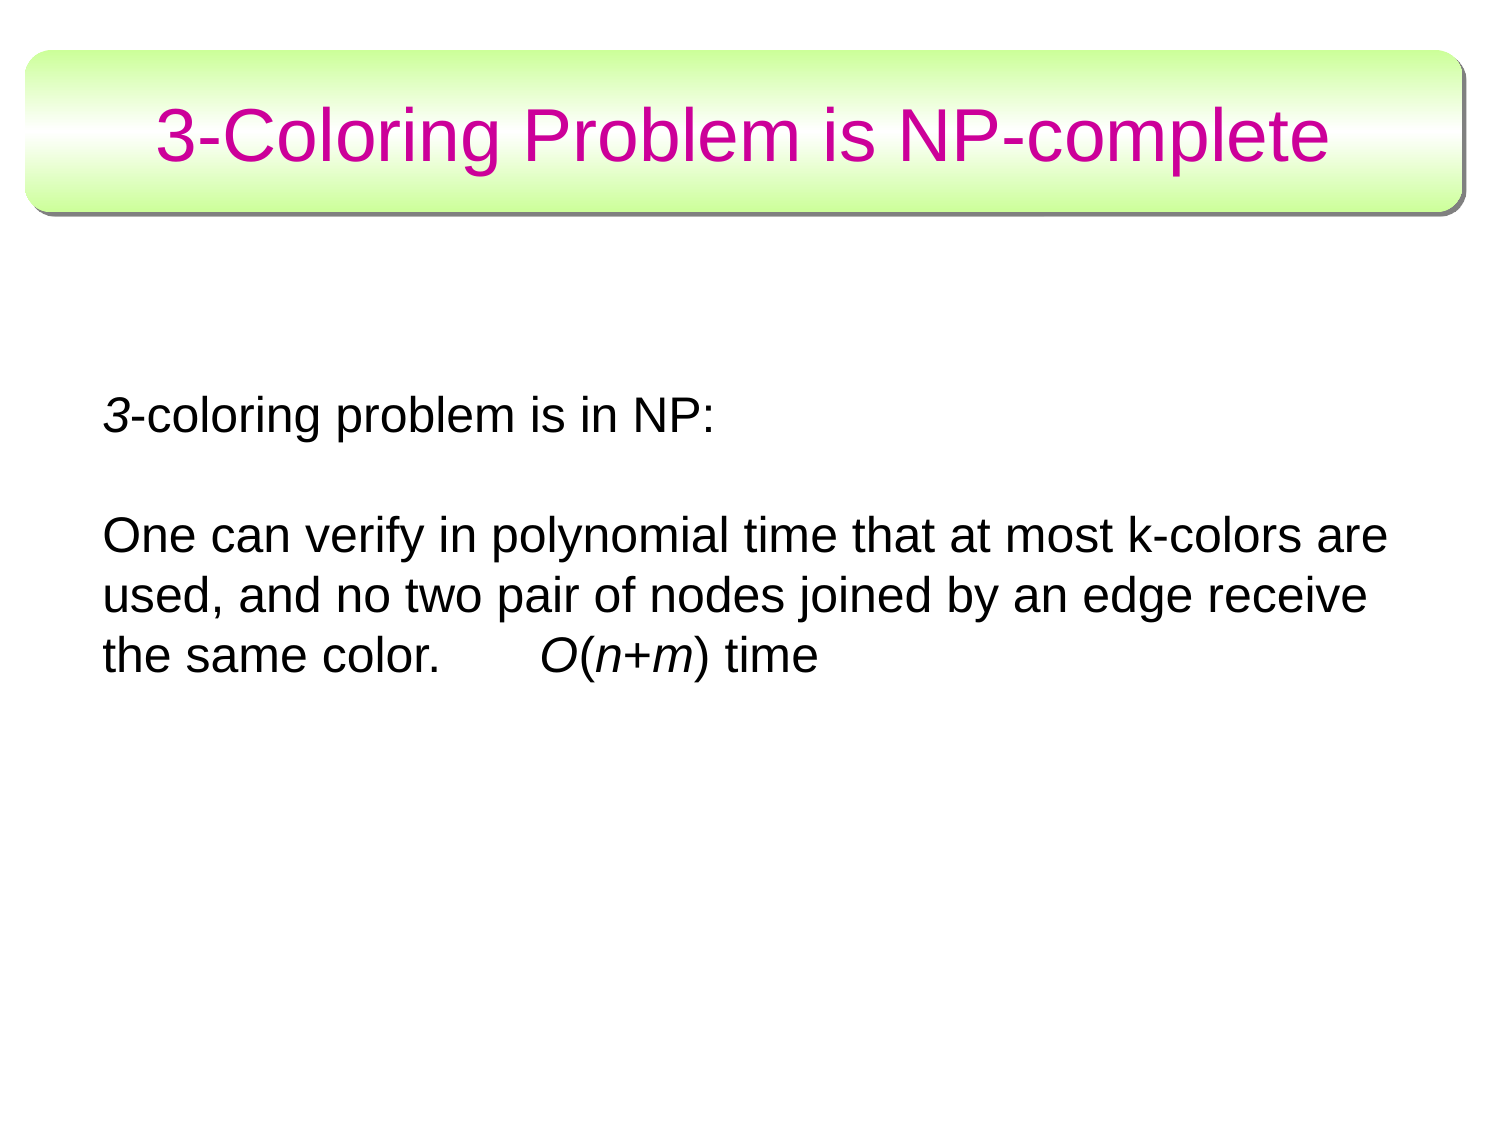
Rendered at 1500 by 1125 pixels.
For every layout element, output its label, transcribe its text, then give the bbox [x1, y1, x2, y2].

text_box [29, 49, 1458, 62]
text_box [29, 201, 1458, 213]
title 3-Coloring Problem is NP-complete [24, 62, 1463, 201]
text_box 3-coloring problem is in NP: One can verify in polynomial time that at most k-colors are used, and no two pair of nodes joined by an edge receive the same color. O(n+m) time [87, 374, 1450, 750]
